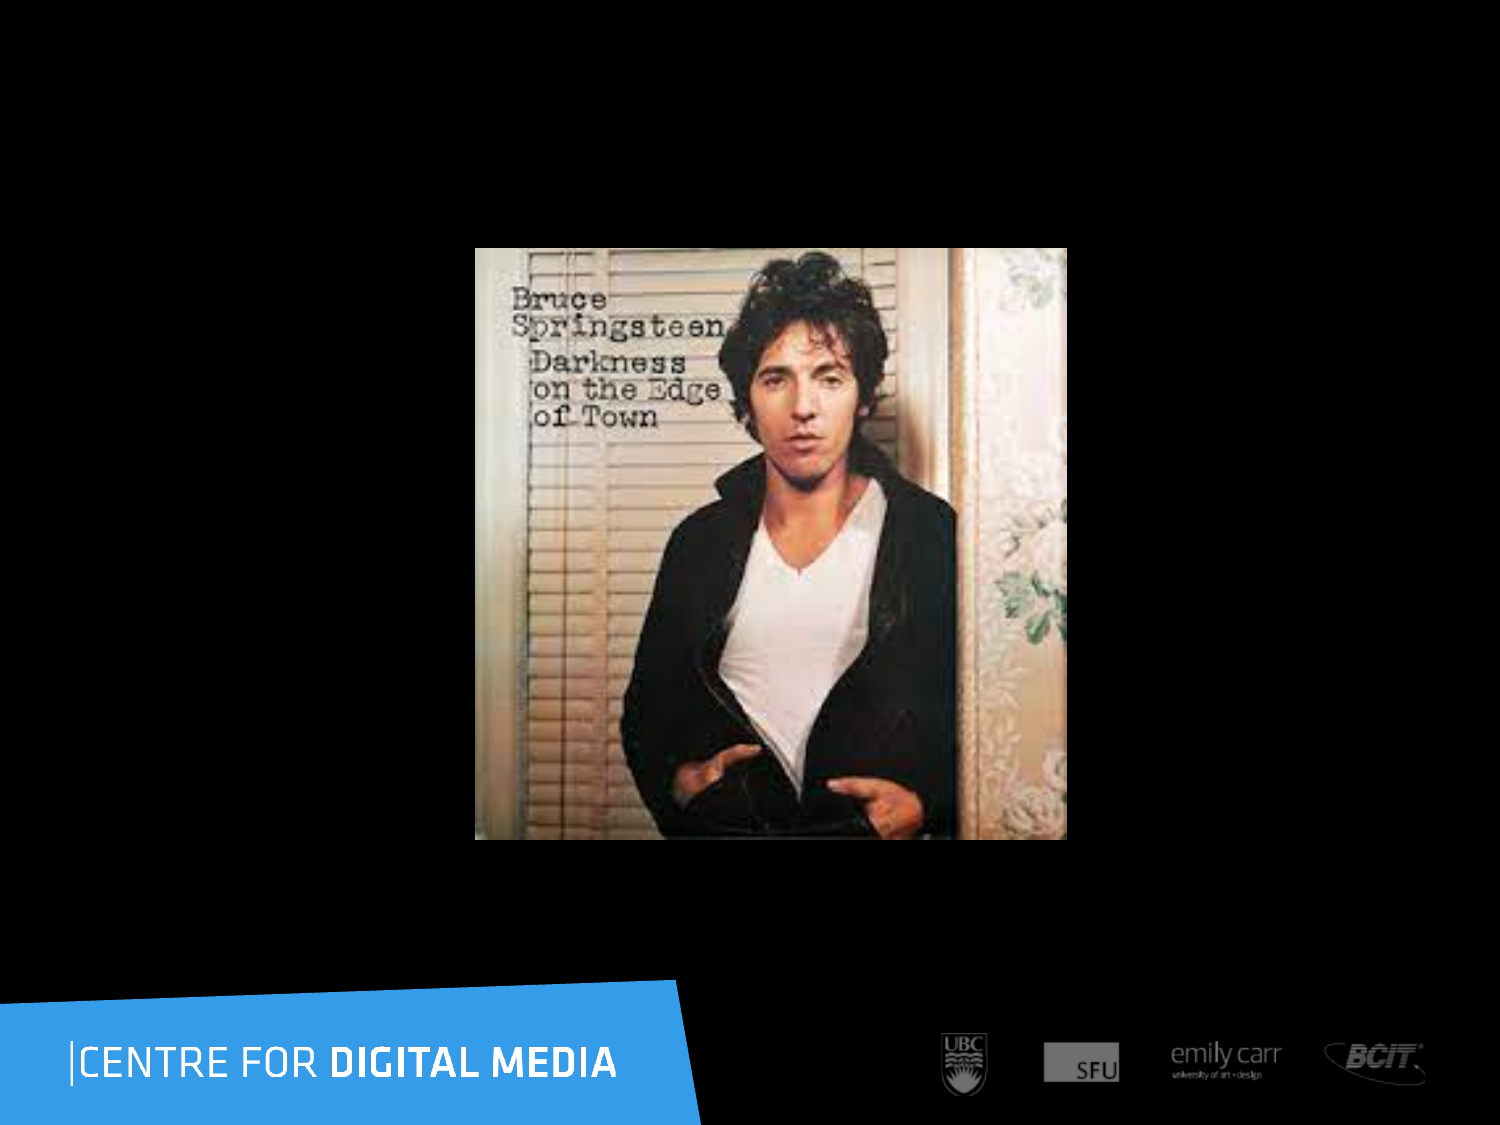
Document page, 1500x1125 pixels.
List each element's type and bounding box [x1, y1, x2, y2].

picture [475, 247, 1067, 840]
